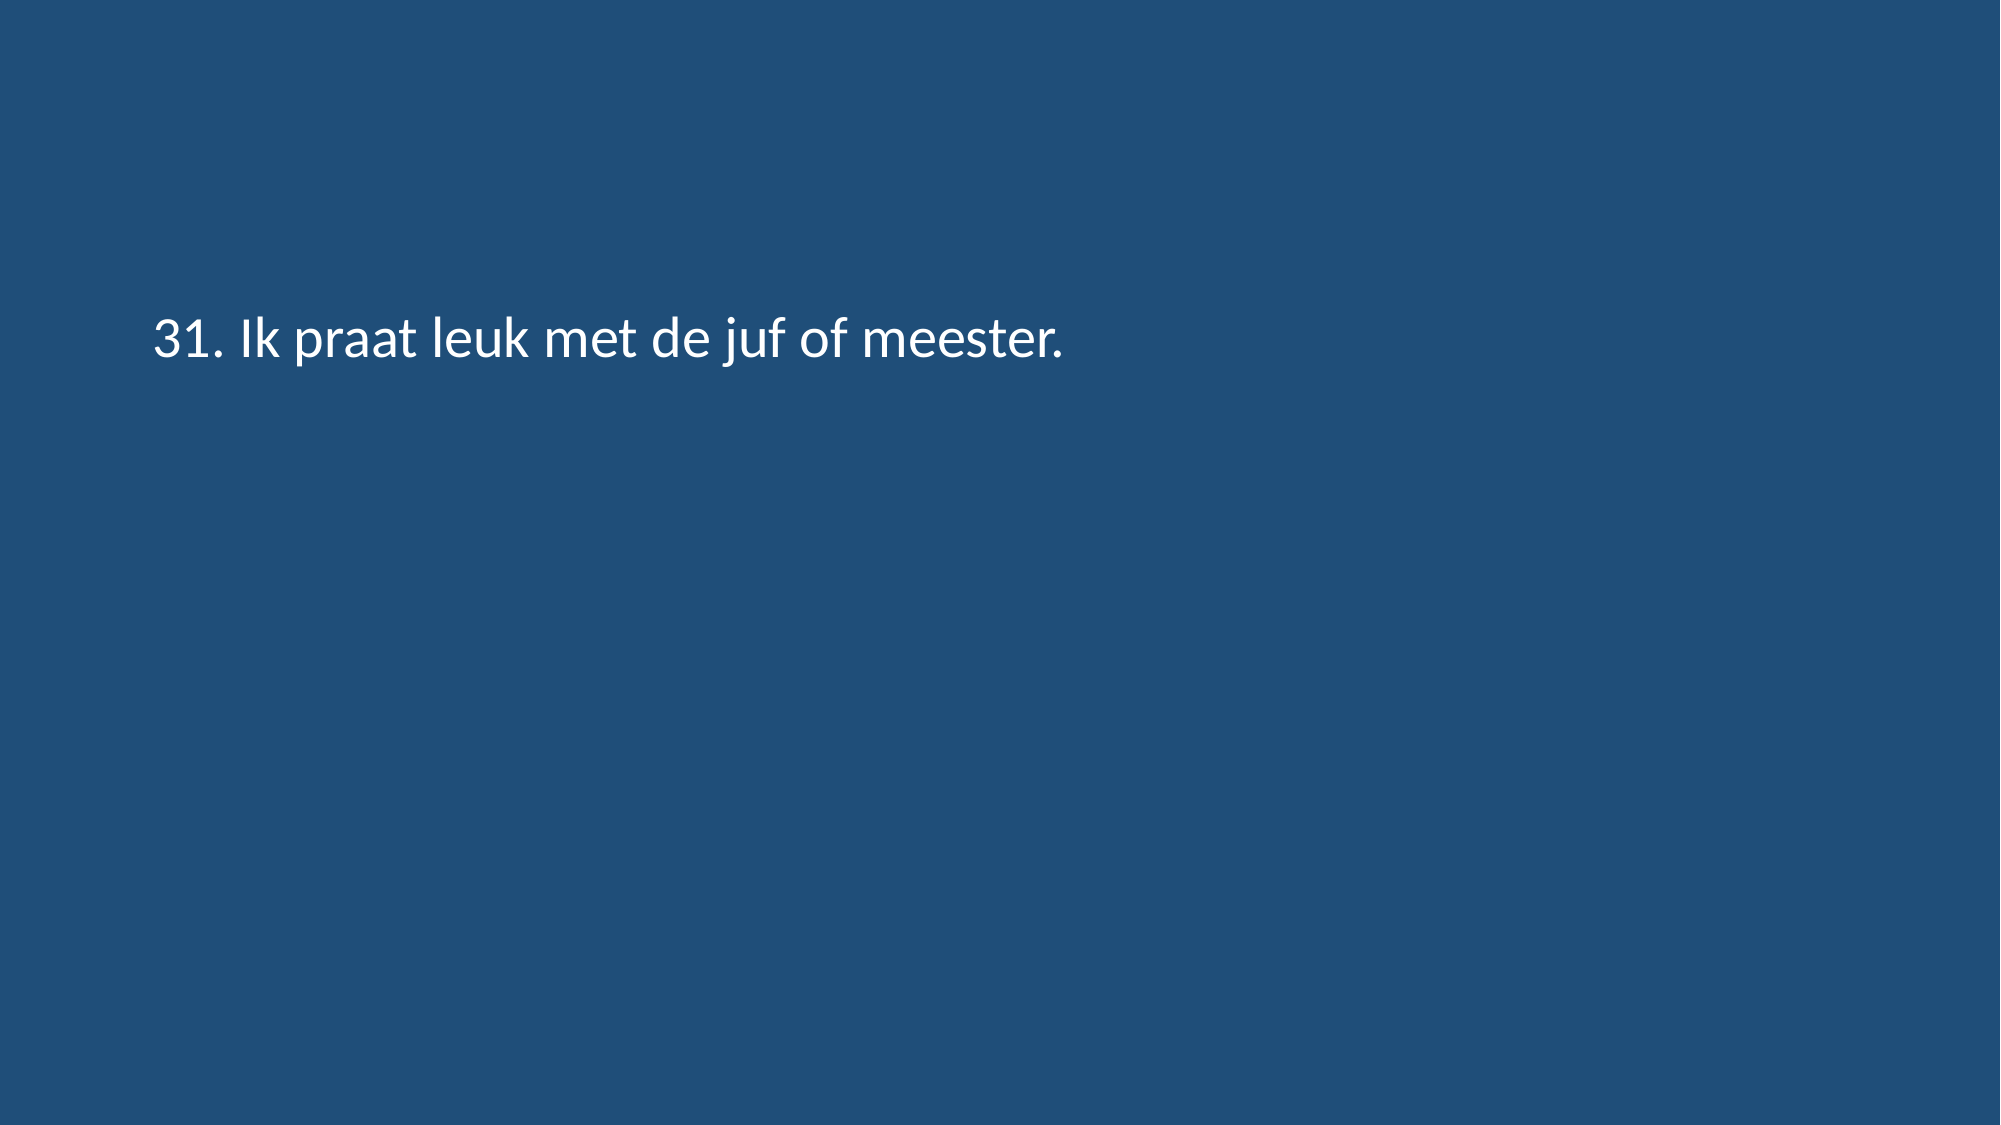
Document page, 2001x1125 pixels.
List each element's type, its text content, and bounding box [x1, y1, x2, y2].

list 31. Ik praat leuk met de juf of meester. [137, 299, 1863, 1014]
